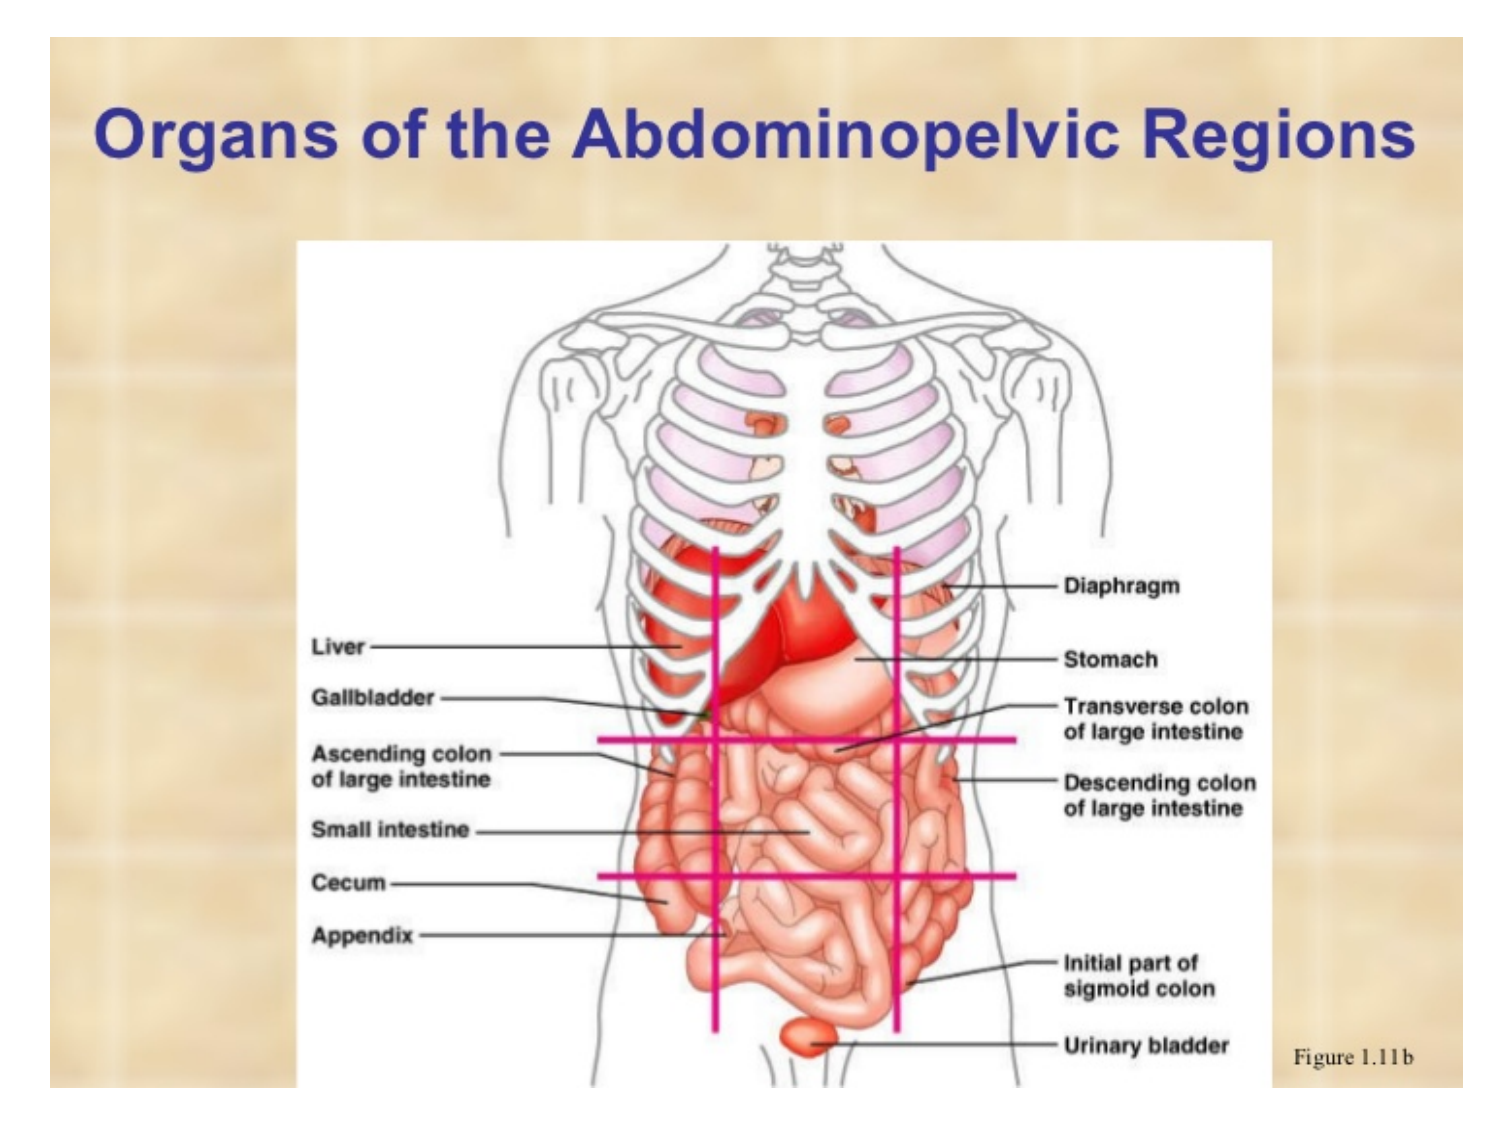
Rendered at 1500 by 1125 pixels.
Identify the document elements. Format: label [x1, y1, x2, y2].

picture [49, 37, 1463, 1088]
